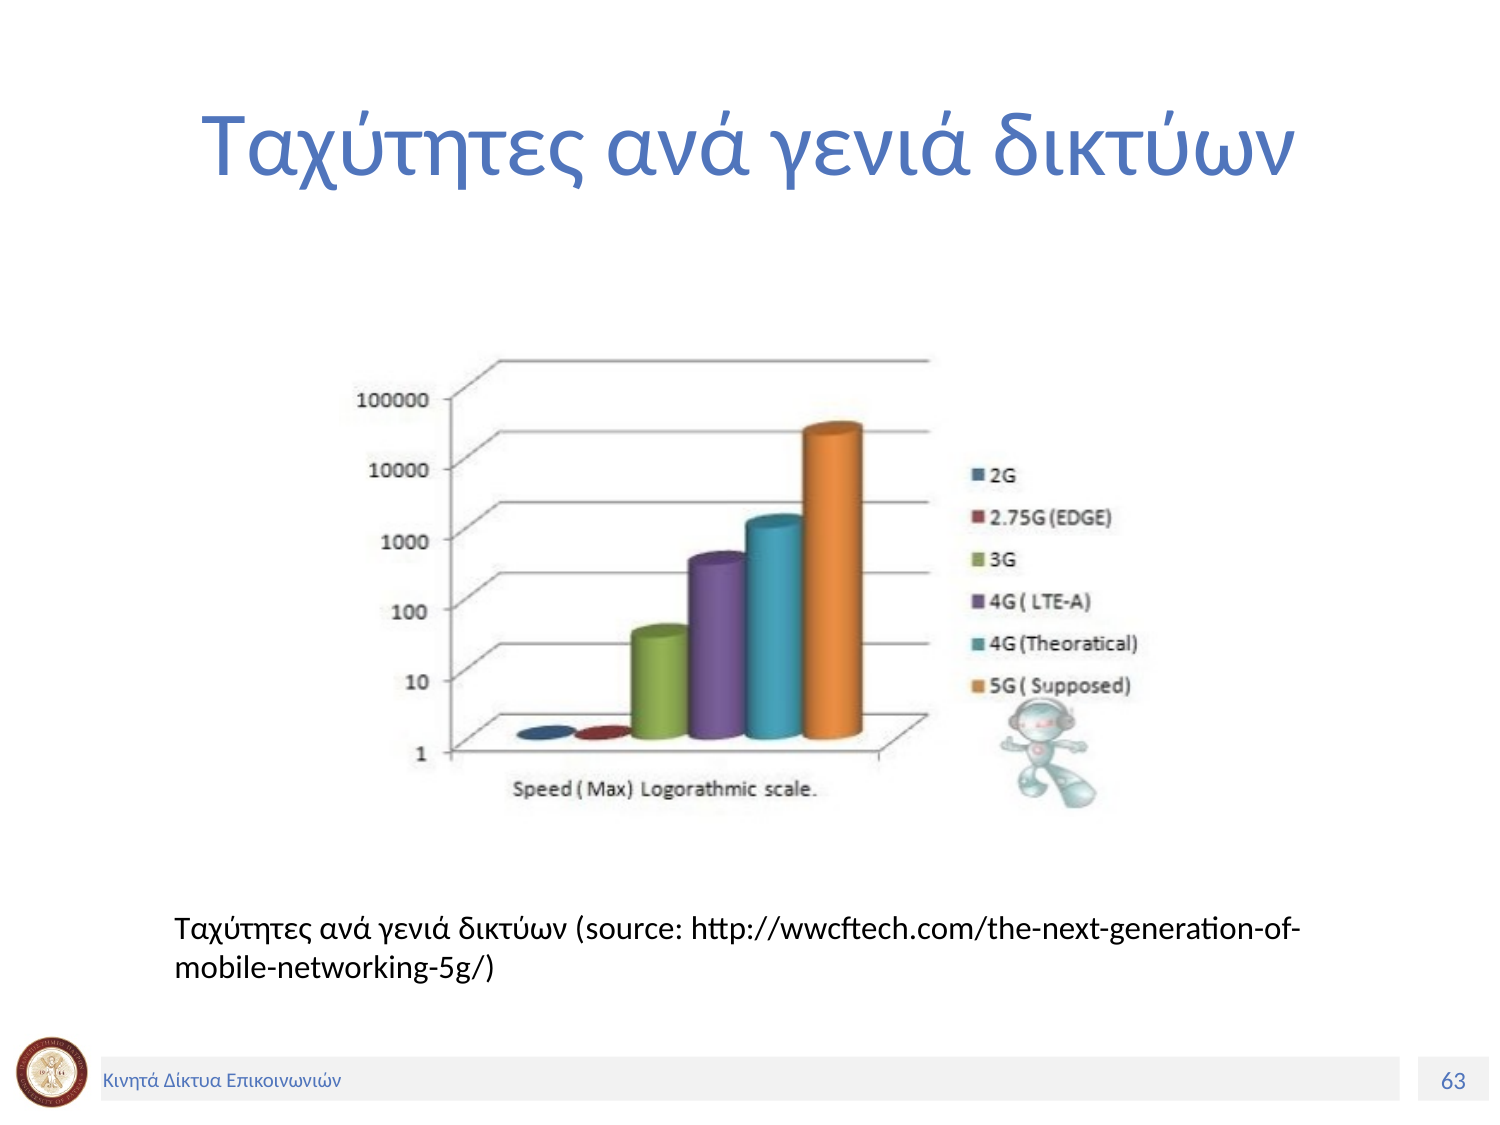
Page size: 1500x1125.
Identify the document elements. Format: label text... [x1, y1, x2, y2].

picture [339, 349, 1161, 829]
list Ταχύτητες ανά γενιά δικτύων (source: http://wwcftech.com/the-next-generation-of-mobile-networking-5g/) [159, 898, 1389, 994]
title Ταχύτητες ανά γενιά δικτύων [75, 45, 1425, 233]
picture [2, 1023, 101, 1121]
